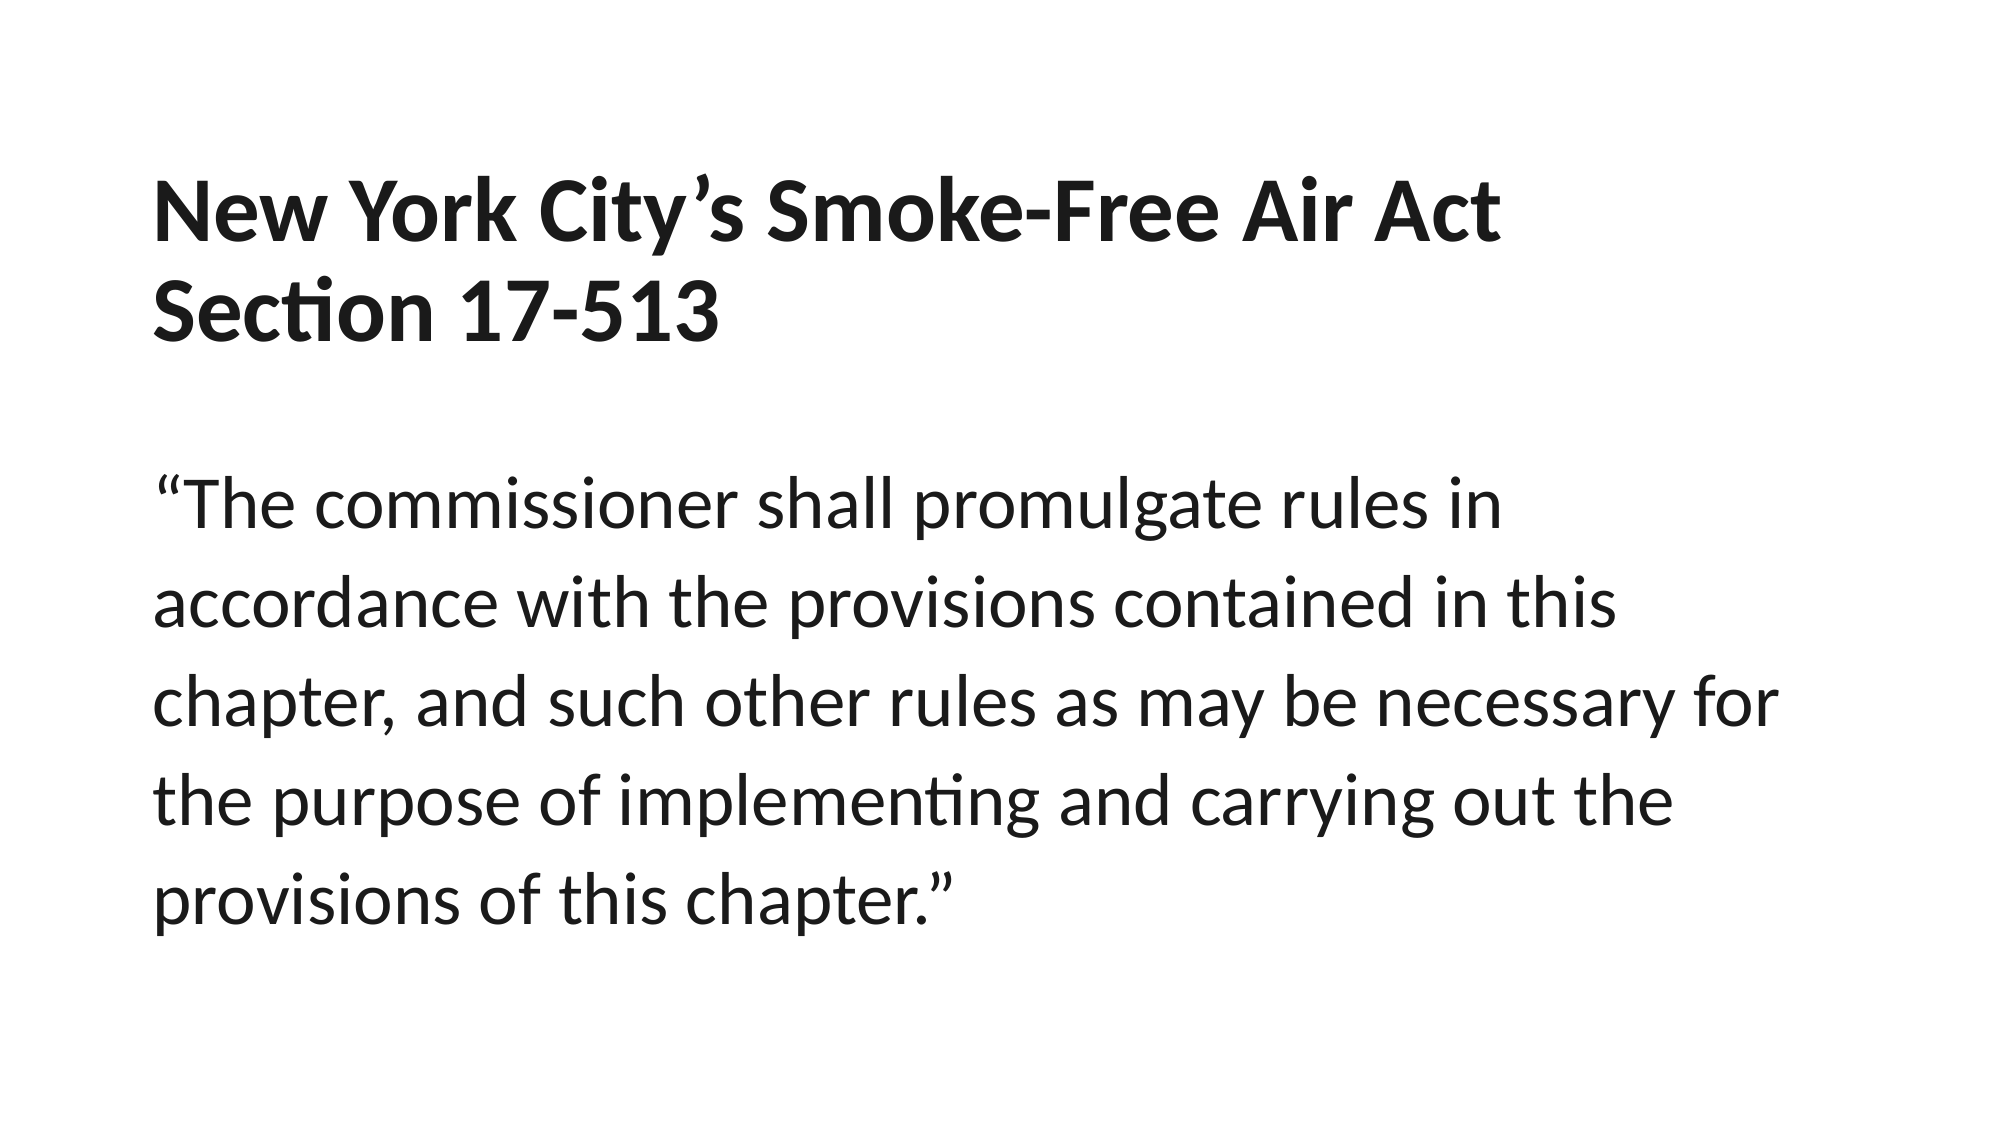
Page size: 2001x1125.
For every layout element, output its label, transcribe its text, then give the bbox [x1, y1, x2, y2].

list “The commissioner shall promulgate rules in accordance with the provisions contained in this chapter, and such other rules as may be necessary for the purpose of implementing and carrying out the provisions of this chapter.” [137, 370, 1863, 1014]
title New York City’s Smoke-Free Air Act Section 17-513 [137, 152, 1863, 370]
